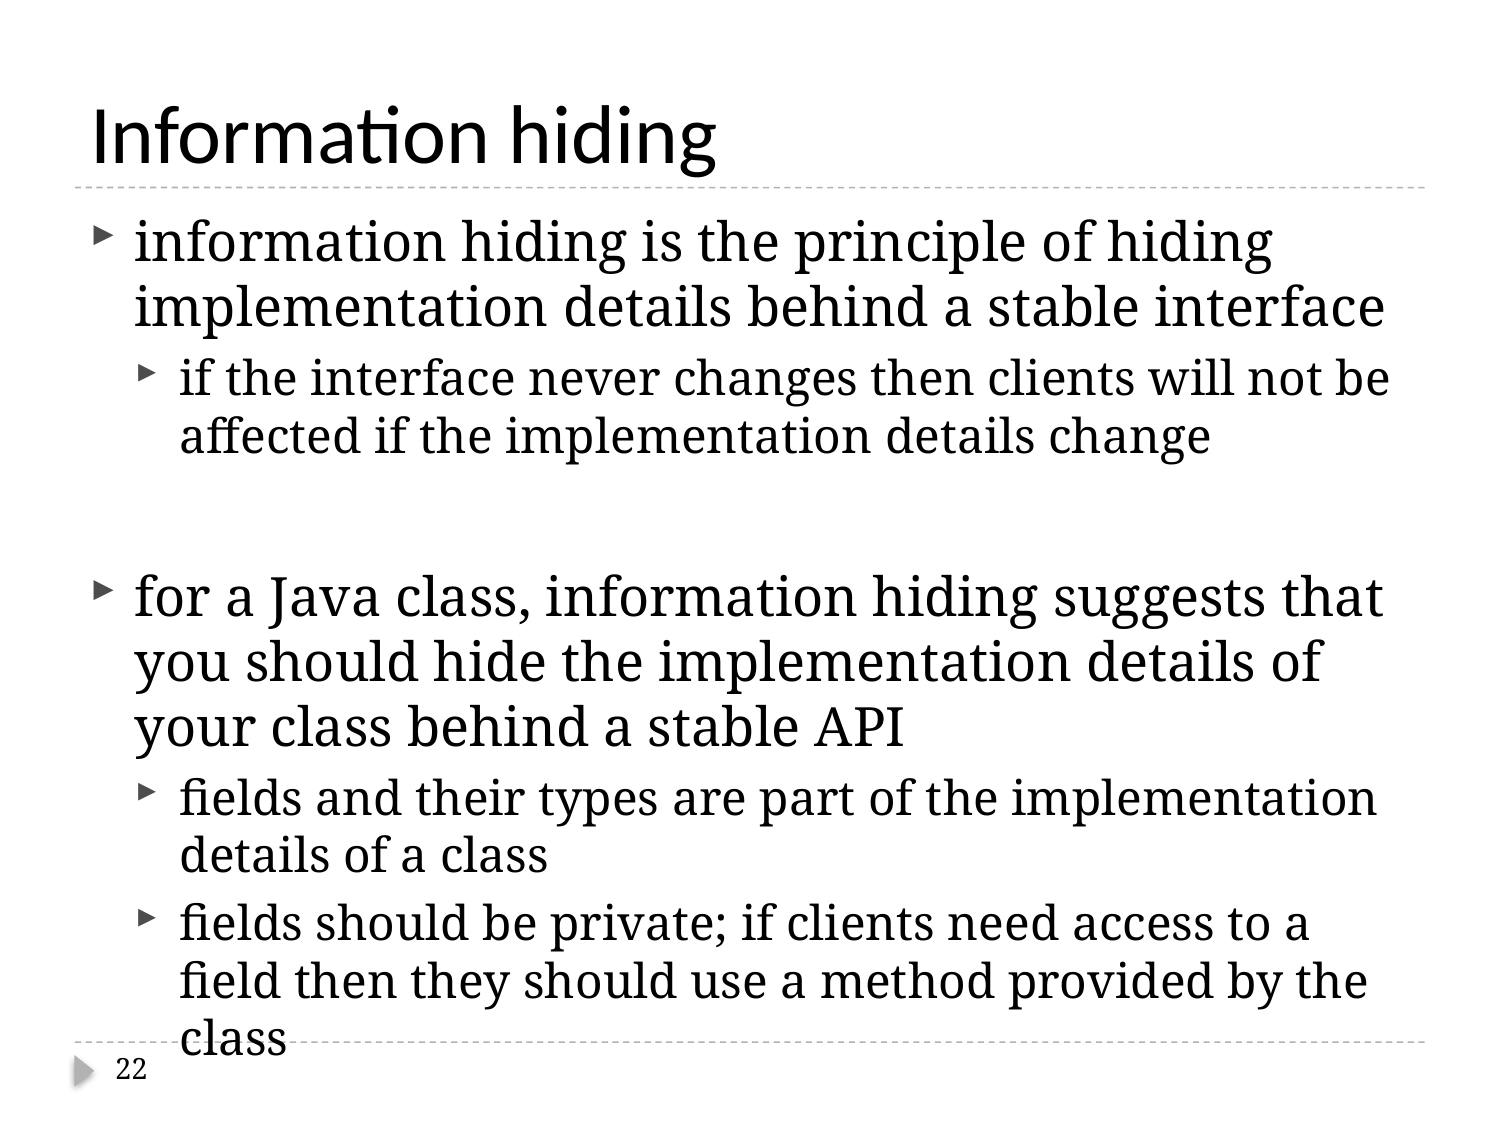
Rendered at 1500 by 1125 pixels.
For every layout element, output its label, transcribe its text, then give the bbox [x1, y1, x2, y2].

list information hiding is the principle of hiding implementation details behind a stable interface if the interface never changes then clients will not be affected if the implementation details change for a Java class, information hiding suggests that you should hide the implementation details of your class behind a stable API fields and their types are part of the implementation details of a class fields should be private; if clients need access to a field then they should use a method provided by the class [74, 199, 1426, 1011]
title Information hiding [74, 24, 1426, 188]
slide_number 22 [100, 1042, 426, 1103]
